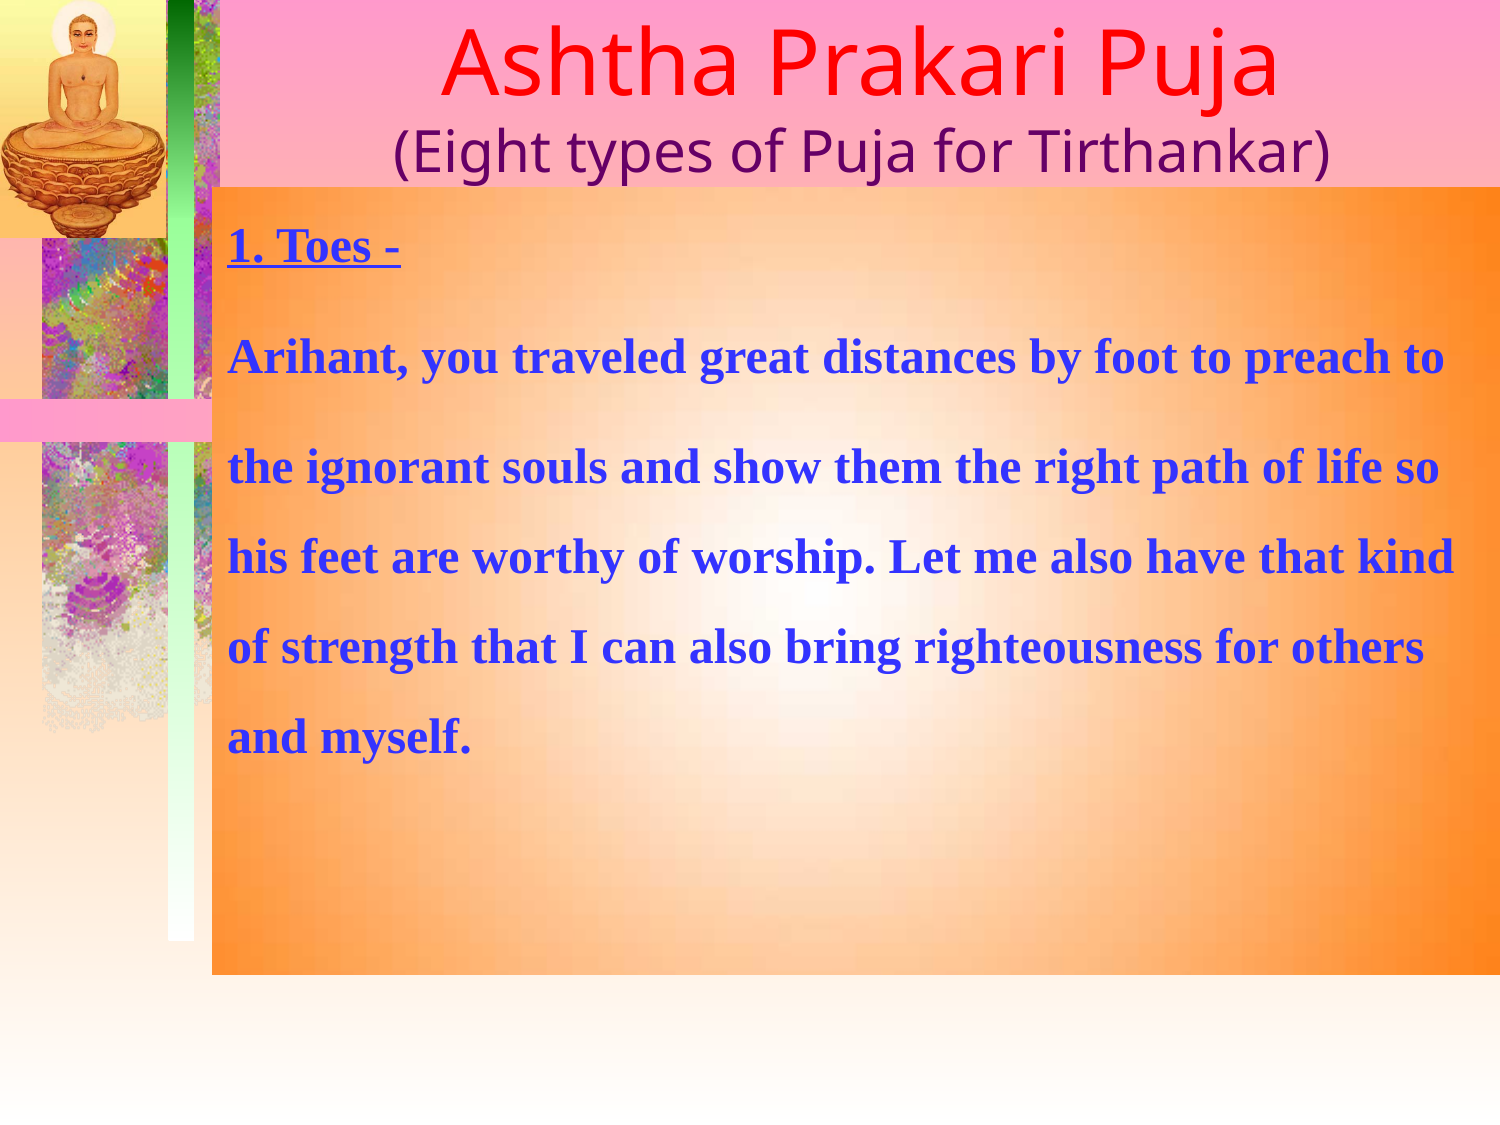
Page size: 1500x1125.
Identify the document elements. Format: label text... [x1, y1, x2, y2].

picture [0, 0, 169, 400]
title Ashtha Prakari Puja (Eight types of Puja for Tirthankar) [225, 0, 1500, 174]
picture [194, 0, 1500, 976]
text_box 1. Toes - Arihant, you traveled great distances by foot to preach to the ignorant souls and show them the right path of life so his feet are worthy of worship. Let me also have that kind of strength that I can also bring righteousness for others and myself. [212, 174, 1500, 186]
picture [42, 442, 169, 821]
